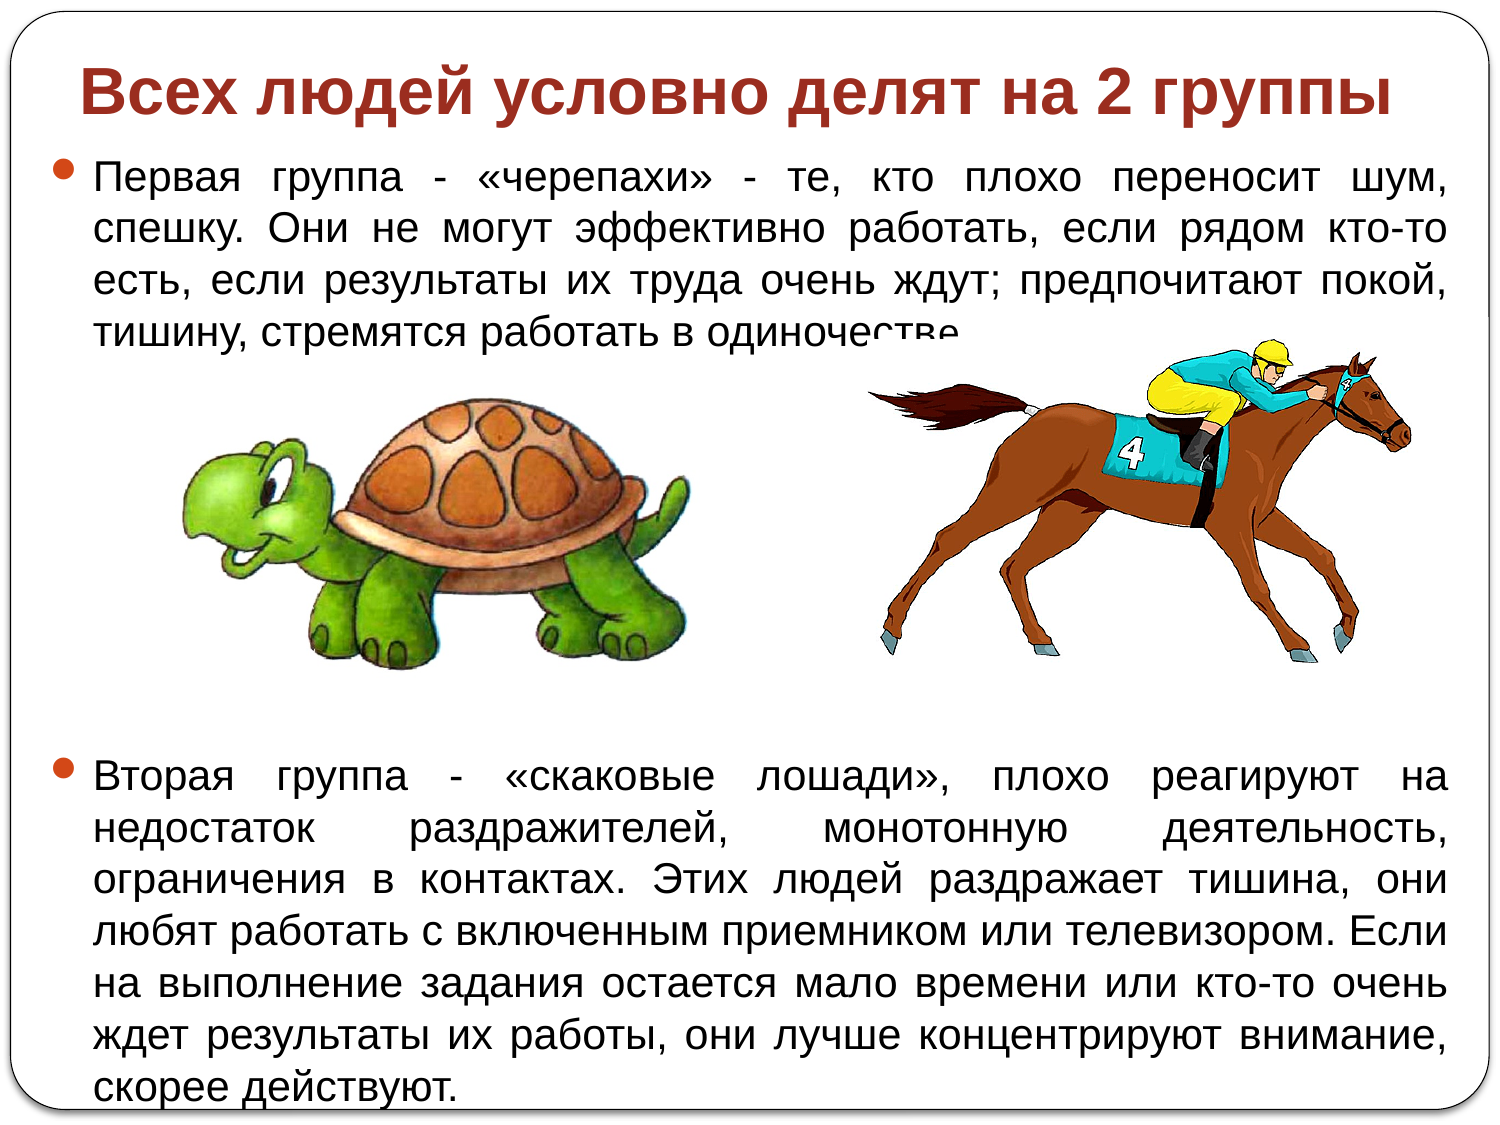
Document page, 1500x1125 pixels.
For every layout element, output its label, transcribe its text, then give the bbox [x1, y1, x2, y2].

picture [175, 374, 710, 680]
list Первая группа - «черепахи» - те, кто плохо переносит шум, спешку. Они не могут эффективно работать, если рядом кто-то есть, если результаты их труда очень ждут; предпочитают покой, тишину, стремятся работать в одиночестве Вторая группа - «скаковые лошади», плохо реагируют на недостаток раздражителей, монотонную деятельность, ограничения в контактах. Этих людей раздражает тишина, они любят работать с включенным приемником или телевизором. Если на выполнение задания остается мало времени или кто-то очень ждет результаты их работы, они лучше концентрируют внимание, скорее действуют. [35, 140, 1465, 1125]
title Всех людей условно делят на 2 группы [46, 35, 1428, 140]
picture [866, 339, 1413, 663]
